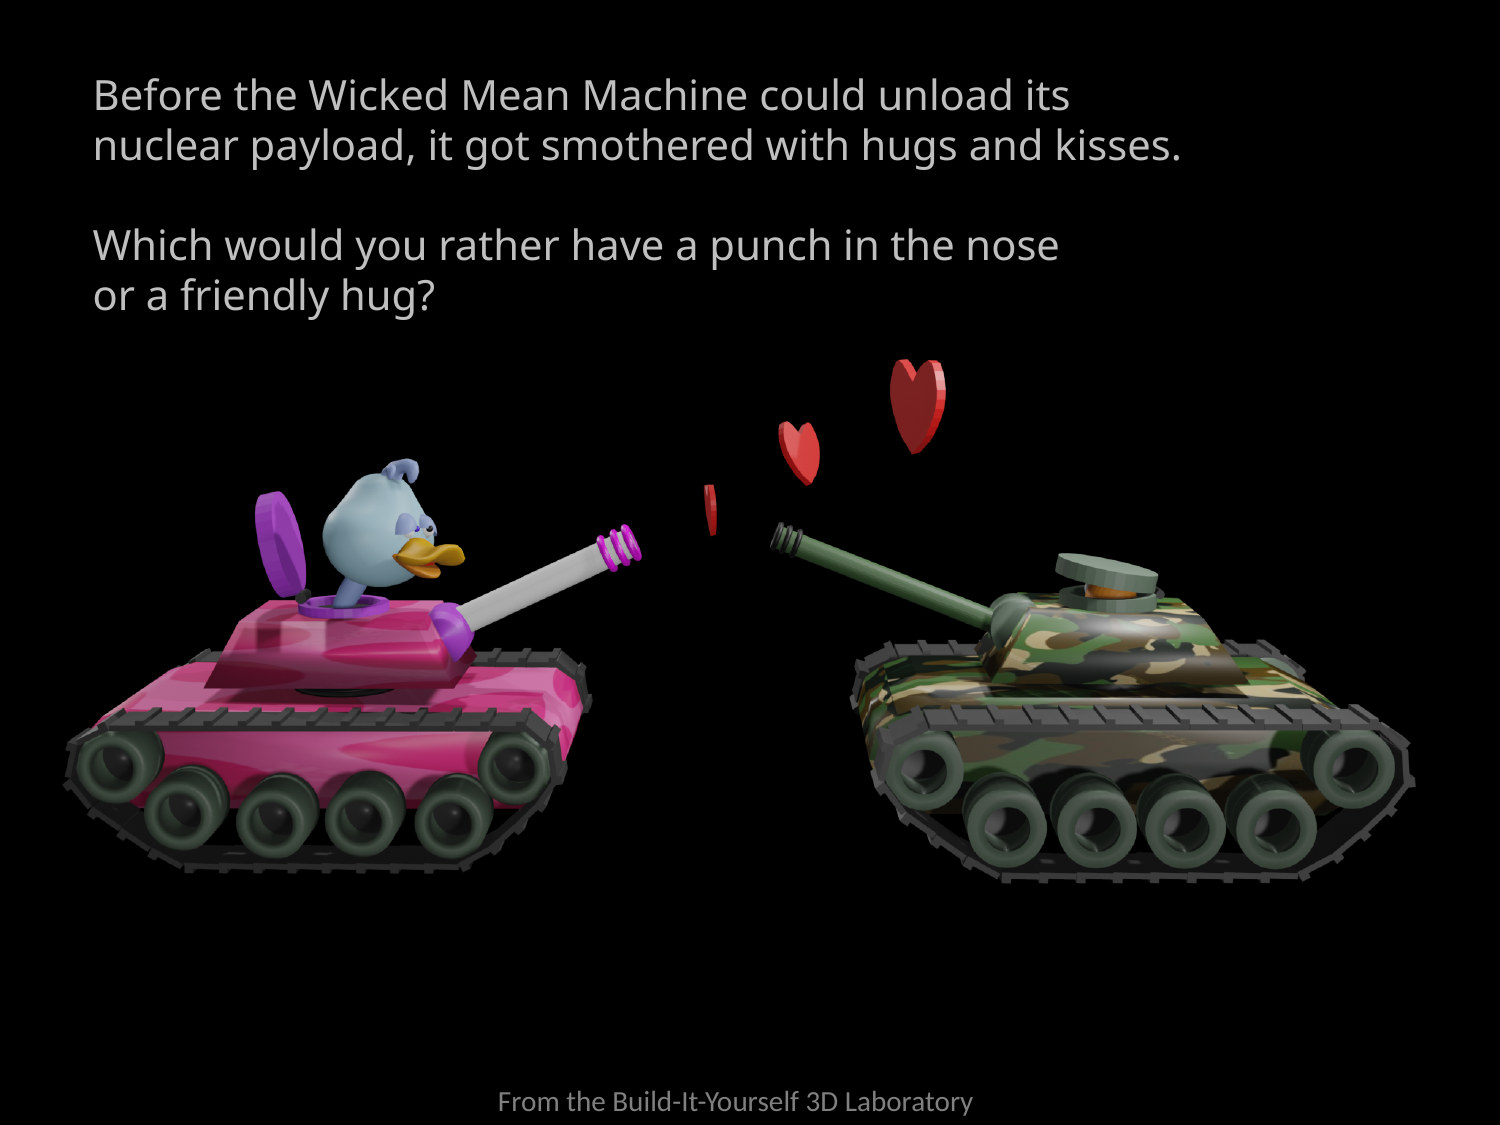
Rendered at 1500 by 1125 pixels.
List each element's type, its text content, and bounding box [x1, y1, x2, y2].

text_box From the Build-It-Yourself 3D Laboratory [483, 1074, 989, 1125]
picture [35, 169, 1438, 984]
text_box Before the Wicked Mean Machine could unload its nuclear payload, it got smothered with hugs and kisses. Which would you rather have a punch in the nose or a friendly hug? [77, 61, 1208, 169]
